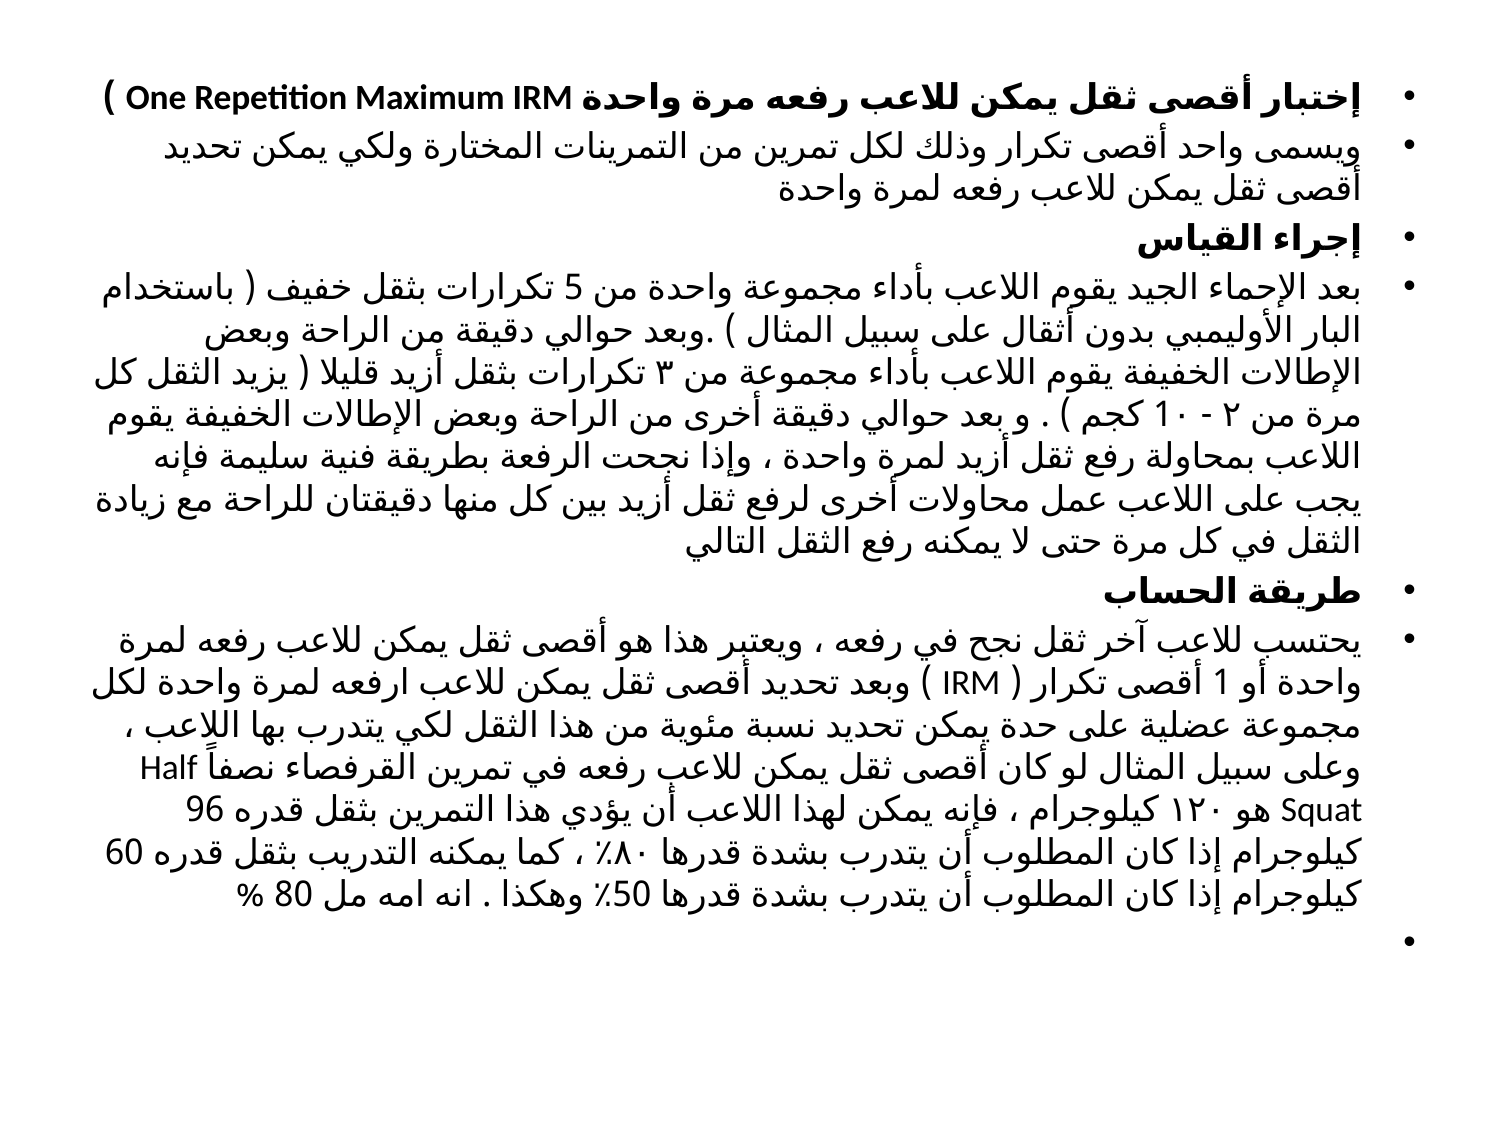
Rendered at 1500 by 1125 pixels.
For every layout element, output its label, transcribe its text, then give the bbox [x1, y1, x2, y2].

list إختبار أقصى ثقل يمكن للاعب رفعه مرة واحدة One Repetition Maximum IRM ) ويسمى واحد أقصى تكرار وذلك لكل تمرين من التمرينات المختارة ولكي يمكن تحديد أقصى ثقل يمكن للاعب رفعه لمرة واحدة إجراء القياس بعد الإحماء الجيد يقوم اللاعب بأداء مجموعة واحدة من 5 تكرارات بثقل خفيف ( باستخدام البار الأوليمبي بدون أثقال على سبيل المثال ) .وبعد حوالي دقيقة من الراحة وبعض الإطالات الخفيفة يقوم اللاعب بأداء مجموعة من ۳ تكرارات بثقل أزيد قليلا ( يزيد الثقل كل مرة من ۲ - 1۰ كجم ) . و بعد حوالي دقيقة أخرى من الراحة وبعض الإطالات الخفيفة يقوم اللاعب بمحاولة رفع ثقل أزيد لمرة واحدة ، وإذا نجحت الرفعة بطريقة فنية سليمة فإنه يجب على اللاعب عمل محاولات أخرى لرفع ثقل أزيد بين كل منها دقيقتان للراحة مع زيادة الثقل في كل مرة حتى لا يمكنه رفع الثقل التالي طريقة الحساب يحتسب للاعب آخر ثقل نجح في رفعه ، ويعتبر هذا هو أقصى ثقل يمكن للاعب رفعه لمرة واحدة أو 1 أقصى تكرار ( IRM ) وبعد تحديد أقصى ثقل يمكن للاعب ارفعه لمرة واحدة لكل مجموعة عضلية على حدة يمكن تحديد نسبة مئوية من هذا الثقل لكي يتدرب بها اللاعب ، وعلى سبيل المثال لو كان أقصى ثقل يمكن للاعب رفعه في تمرين القرفصاء نصفاً Half Squat هو ۱۲۰ كيلوجرام ، فإنه يمكن لهذا اللاعب أن يؤدي هذا التمرين بثقل قدره 96 كيلوجرام إذا كان المطلوب أن يتدرب بشدة قدرها ۸۰٪ ، كما يمكنه التدريب بثقل قدره 60 كيلوجرام إذا كان المطلوب أن يتدرب بشدة قدرها 50٪ وهكذا . انه امه مل 80 % [75, 66, 1425, 1005]
